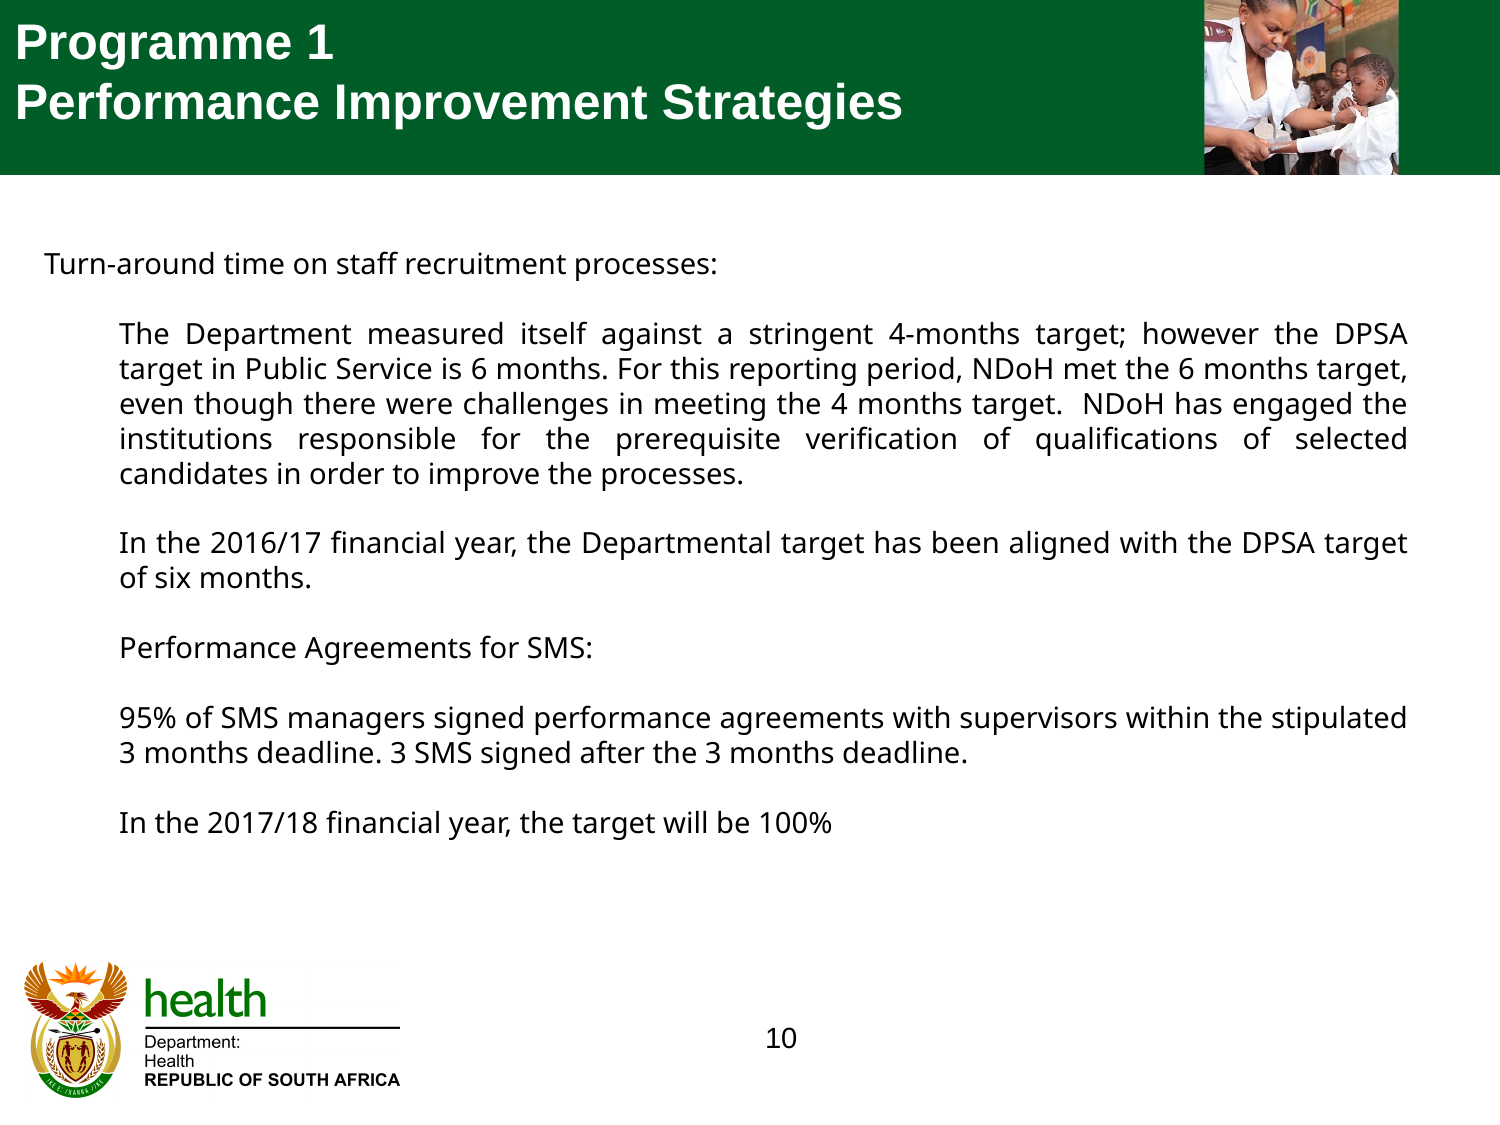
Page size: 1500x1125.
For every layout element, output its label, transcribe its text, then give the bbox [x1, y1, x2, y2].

text_box Turn-around time on staff recruitment processes: The Department measured itself against a stringent 4-months target; however the DPSA target in Public Service is 6 months. For this reporting period, NDoH met the 6 months target, even though there were challenges in meeting the 4 months target. NDoH has engaged the institutions responsible for the prerequisite verification of qualifications of selected candidates in order to improve the processes. In the 2016/17 financial year, the Departmental target has been aligned with the DPSA target of six months. Performance Agreements for SMS: 95% of SMS managers signed performance agreements with supervisors within the stipulated 3 months deadline. 3 SMS signed after the 3 months deadline. In the 2017/18 financial year, the target will be 100% [29, 237, 1424, 847]
slide_number 10 [750, 1011, 929, 1072]
picture [24, 962, 400, 1098]
text_box Programme 1 Performance Improvement Strategies [0, 0, 1164, 138]
text_box [41, 711, 1465, 902]
picture [1204, 0, 1399, 175]
